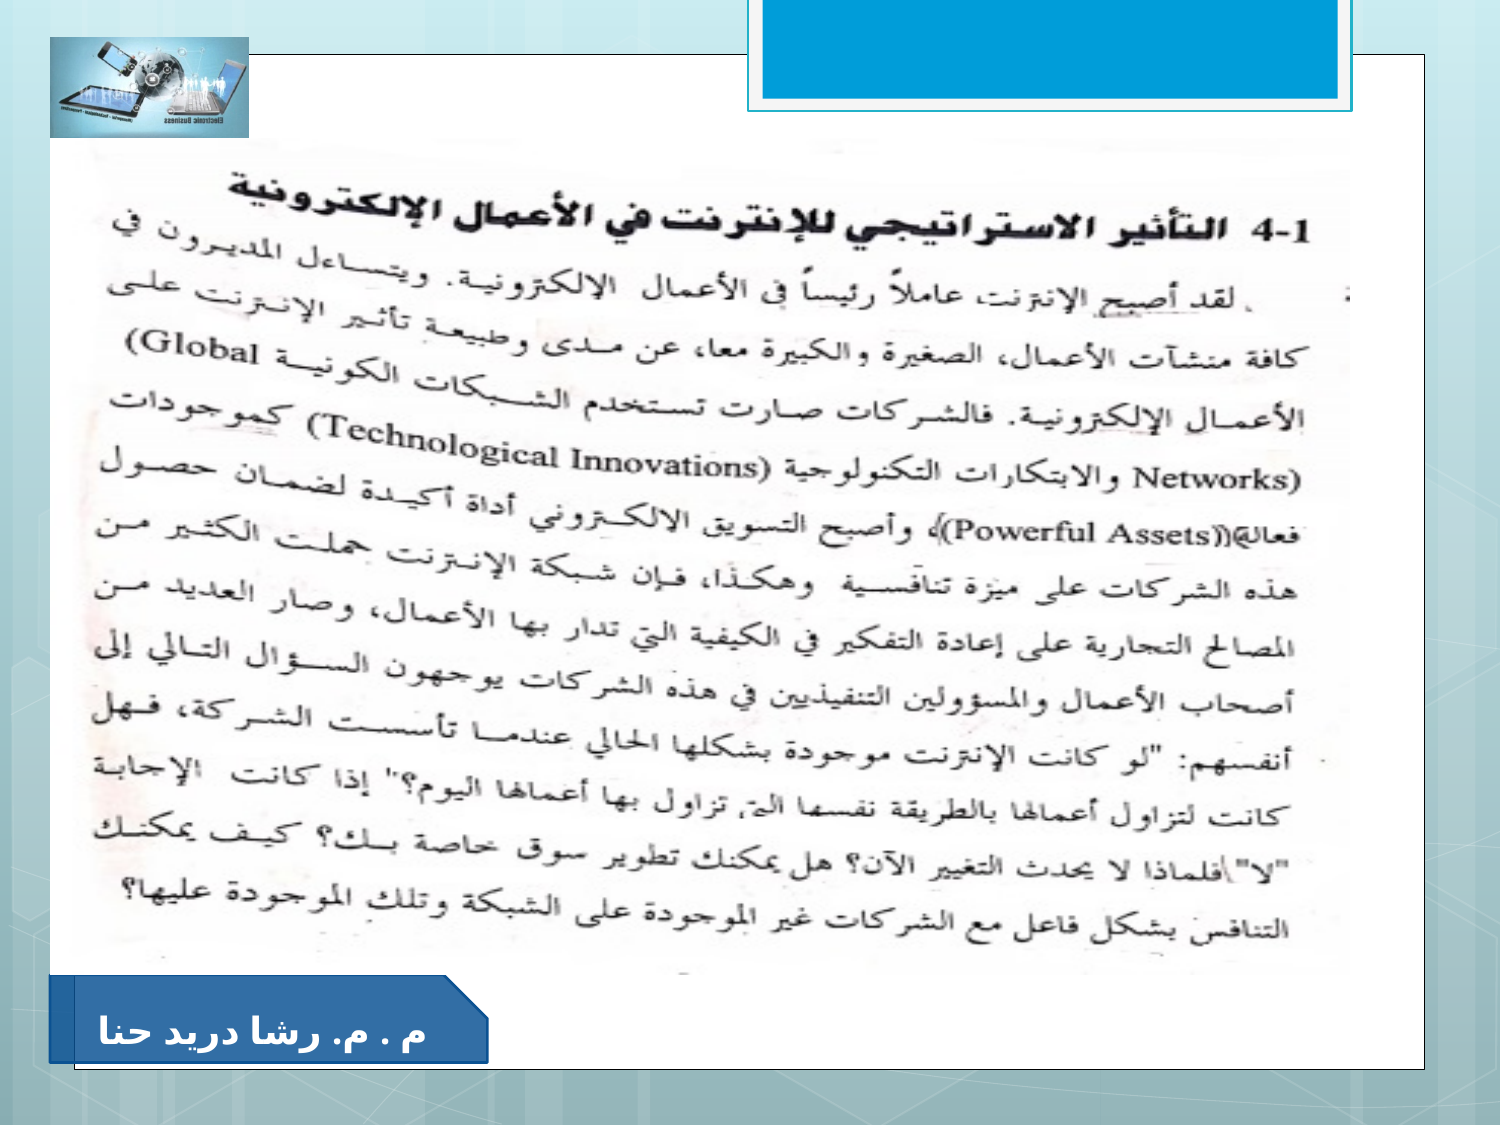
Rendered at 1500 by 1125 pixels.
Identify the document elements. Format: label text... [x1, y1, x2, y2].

picture [49, 37, 1351, 976]
text_box م . م. رشا دريد حنا [48, 984, 489, 1064]
